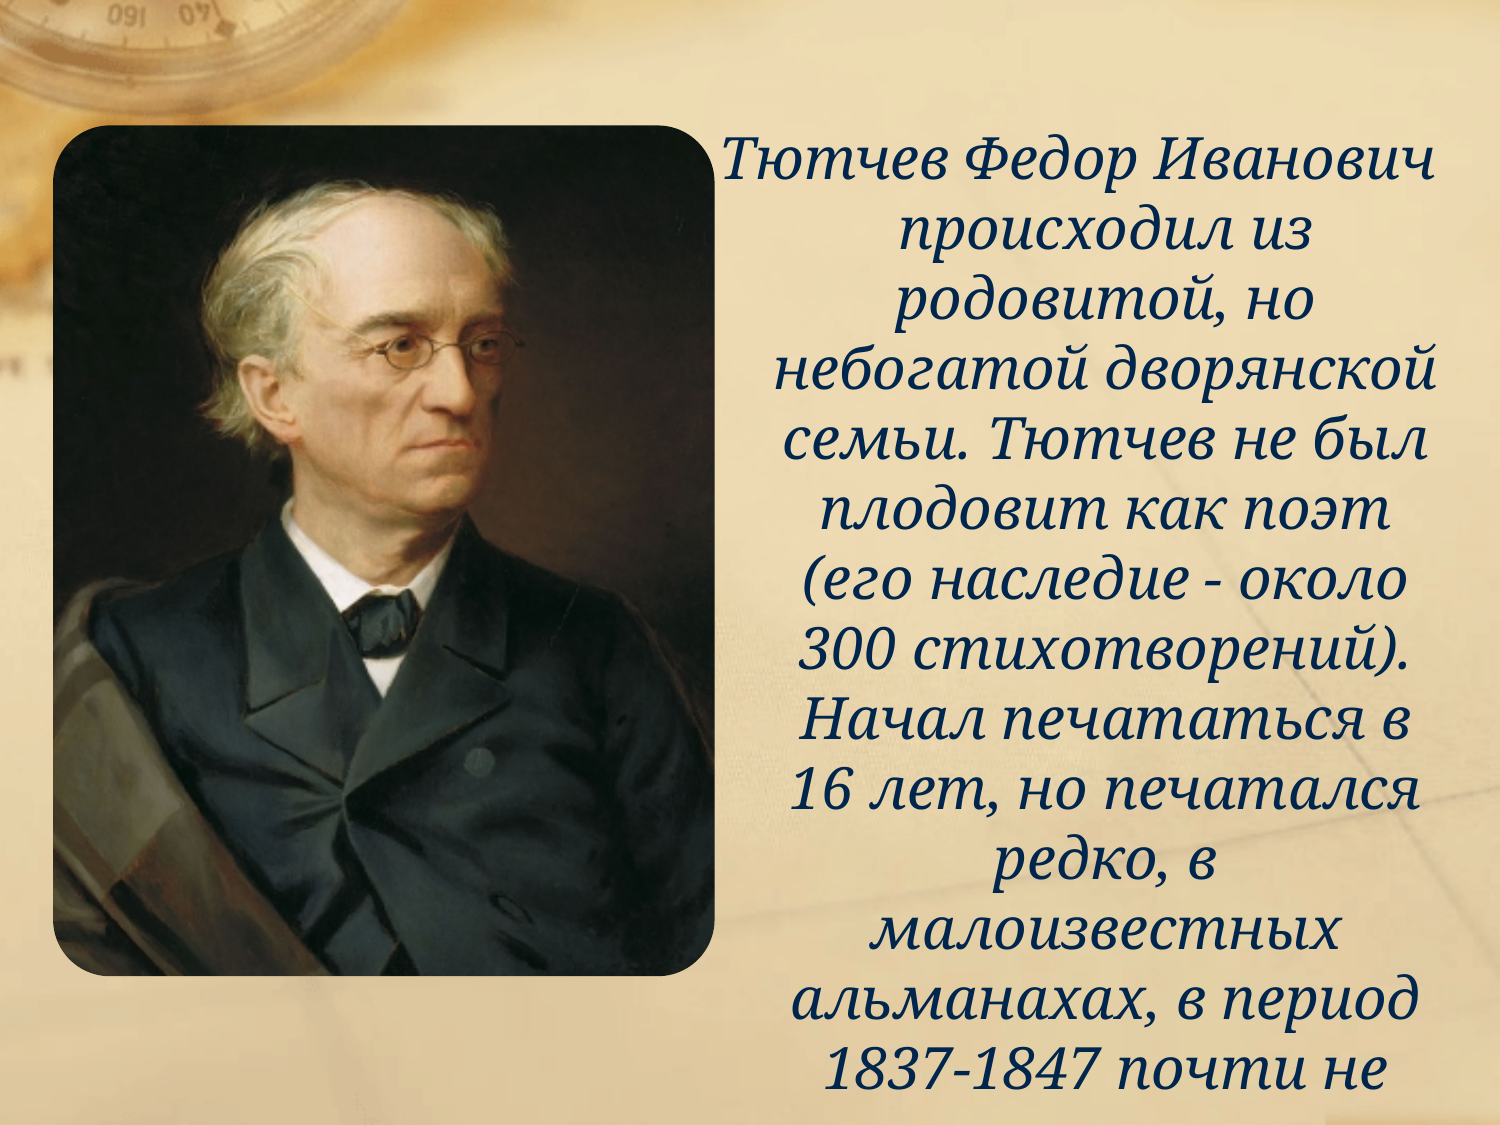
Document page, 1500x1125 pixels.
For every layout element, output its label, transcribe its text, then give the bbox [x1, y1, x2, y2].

list Тютчев Федор Иванович происходил из родовитой, но небогатой дворянской семьи. Тютчев не был плодовит как поэт (его наследие - около 300 стихотворений). Начал печататься в 16 лет, но печатался редко, в малоизвестных альманахах, в период 1837-1847 почти не писал стихов и, вообще, мало заботился о своей репутации поэта. [690, 113, 1465, 892]
picture [0, 0, 1500, 1125]
